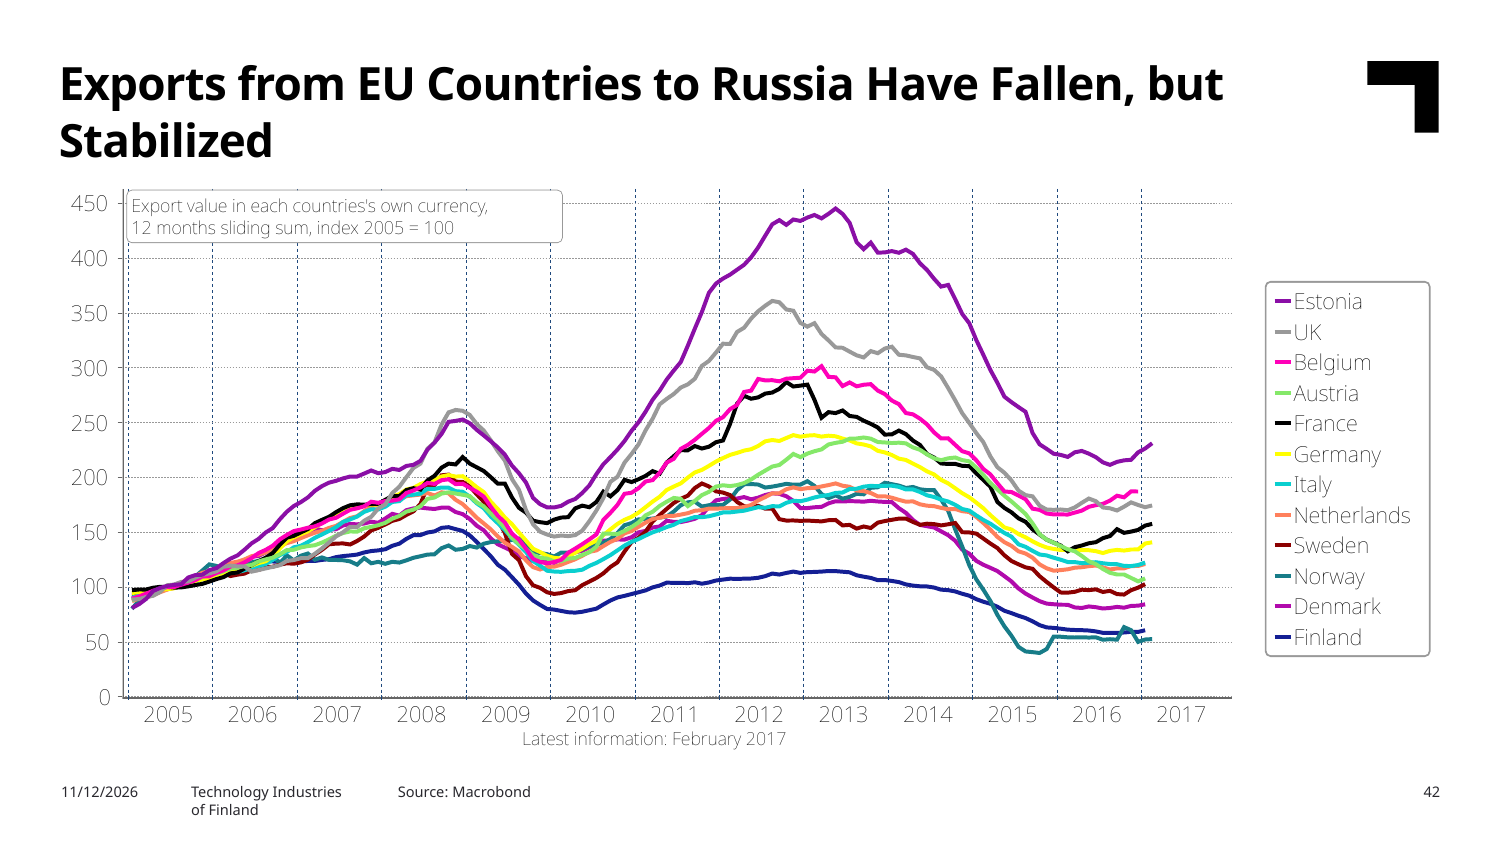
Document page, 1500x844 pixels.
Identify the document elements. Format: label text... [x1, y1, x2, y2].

list Source: Macrobond [517, 775, 871, 803]
footer Technology Industries of Finland [198, 775, 517, 803]
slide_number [46, 775, 198, 803]
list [62, 180, 1439, 763]
list Exports from EU Countries to Russia Have Fallen, but Stabilized [41, 46, 1353, 153]
slide_number 42 [1313, 775, 1456, 803]
